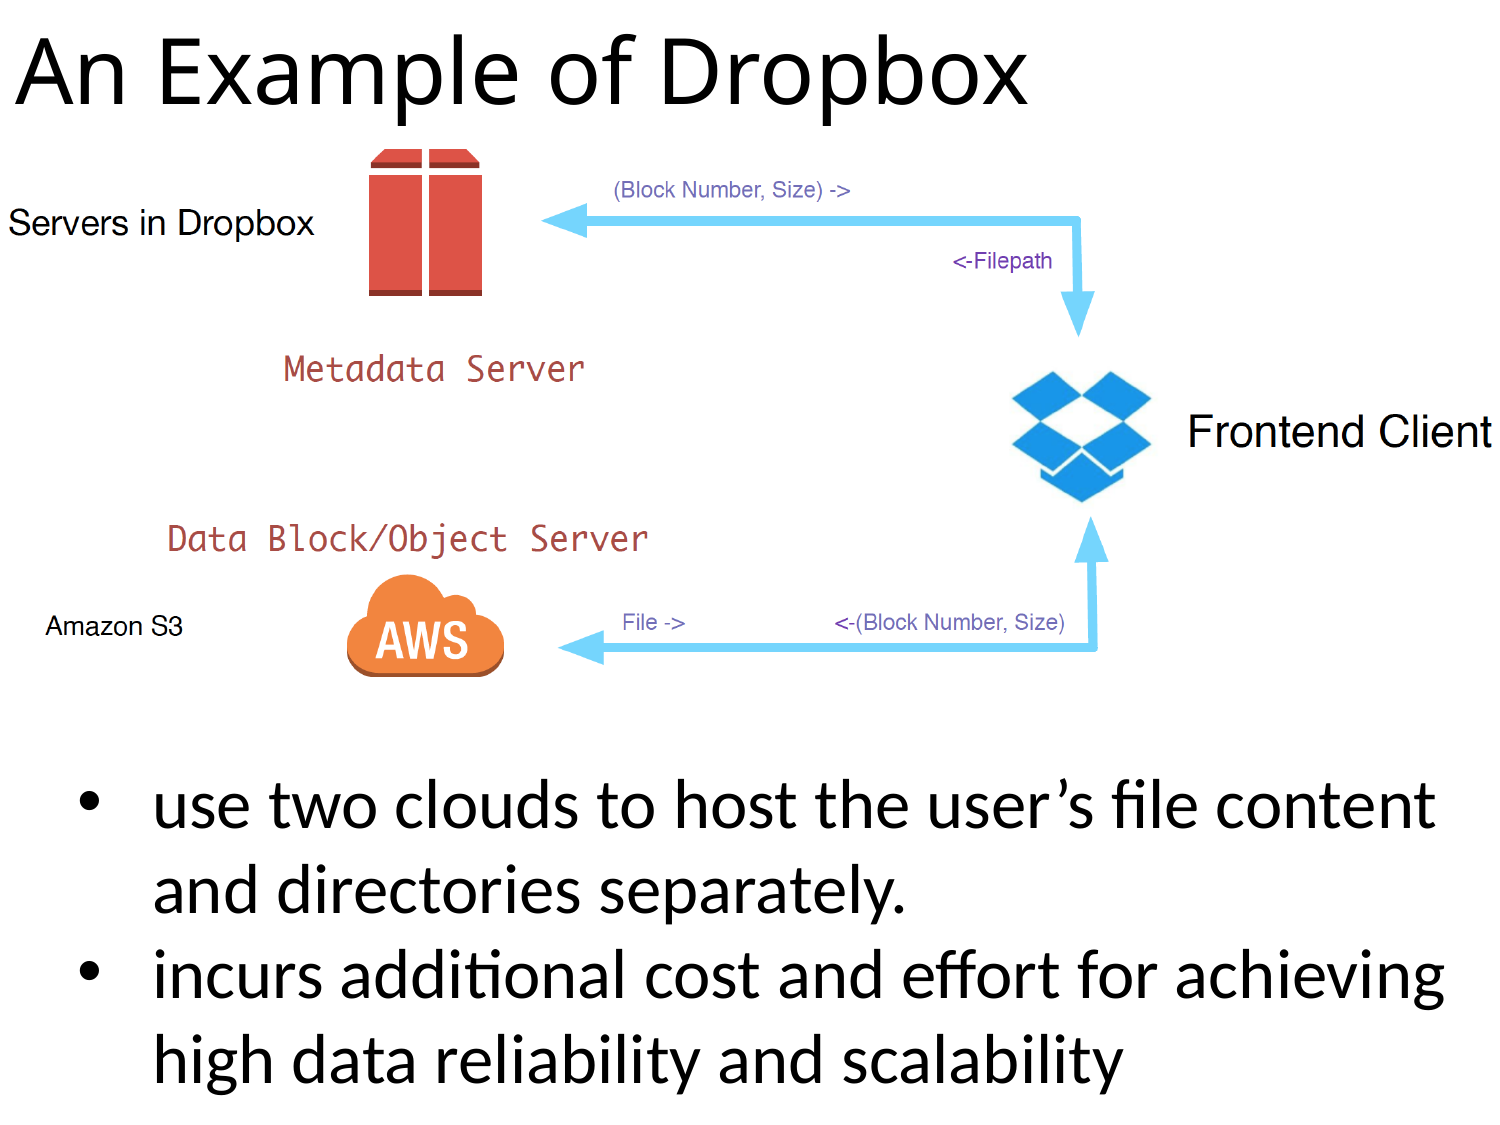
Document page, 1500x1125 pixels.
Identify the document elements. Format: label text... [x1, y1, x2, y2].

text_box use two clouds to host the user’s file content and directories separately. incurs additional cost and effort for achieving high data reliability and scalability [62, 750, 1500, 1125]
title An Example of Dropbox [0, 0, 1454, 149]
picture [0, 149, 1500, 677]
